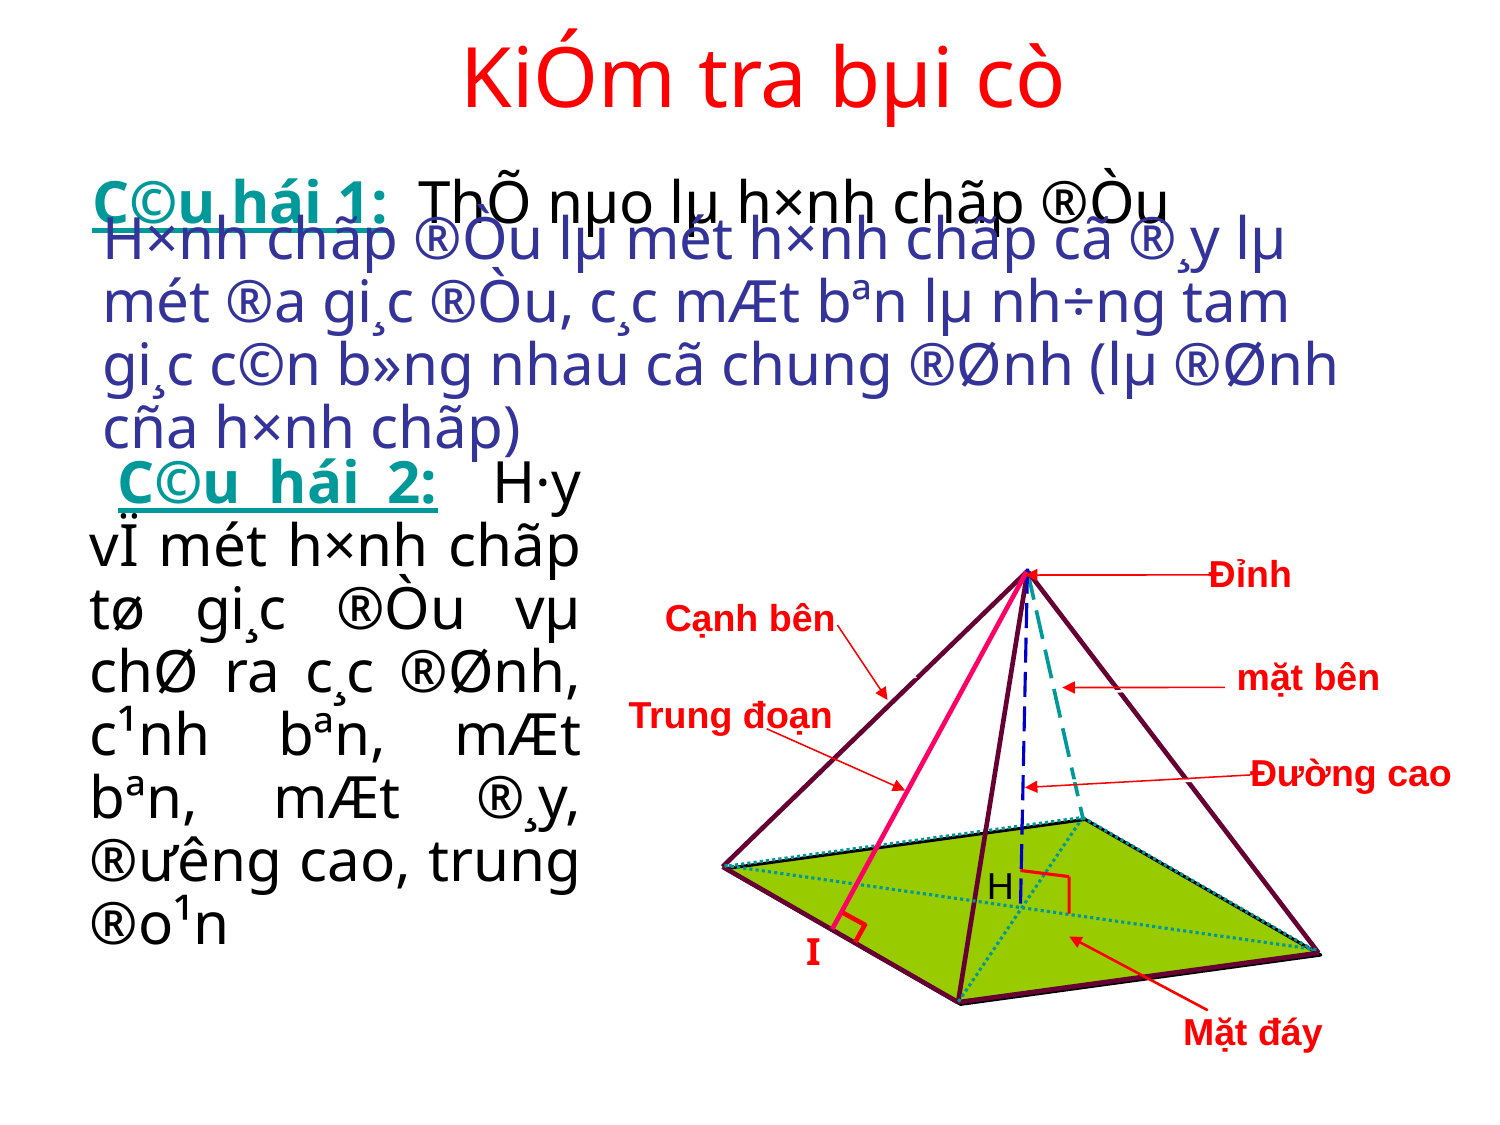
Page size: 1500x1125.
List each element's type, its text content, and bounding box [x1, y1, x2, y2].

text_box KiÓm tra bµi cò [87, 37, 1440, 134]
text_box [613, 512, 1500, 1062]
text_box C©u hái 2: H·y vÏ mét h×nh chãp tø gi¸c ®Òu vµ chØ ra c¸c ®Ønh, c¹nh bªn, mÆt bªn, mÆt ®¸y, ®ưêng cao, trung ®o¹n [75, 470, 596, 965]
text_box H×nh chãp ®Òu lµ mét h×nh chãp cã ®¸y lµ mét ®a gi¸c ®Òu, c¸c mÆt bªn lµ nh÷ng tam gi¸c c©n b»ng nhau cã chung ®Ønh (lµ ®Ønh cña h×nh chãp) [87, 256, 1413, 469]
text_box C©u hái 1: ThÕ nµo lµ h×nh chãp ®Òu [62, 168, 1388, 244]
